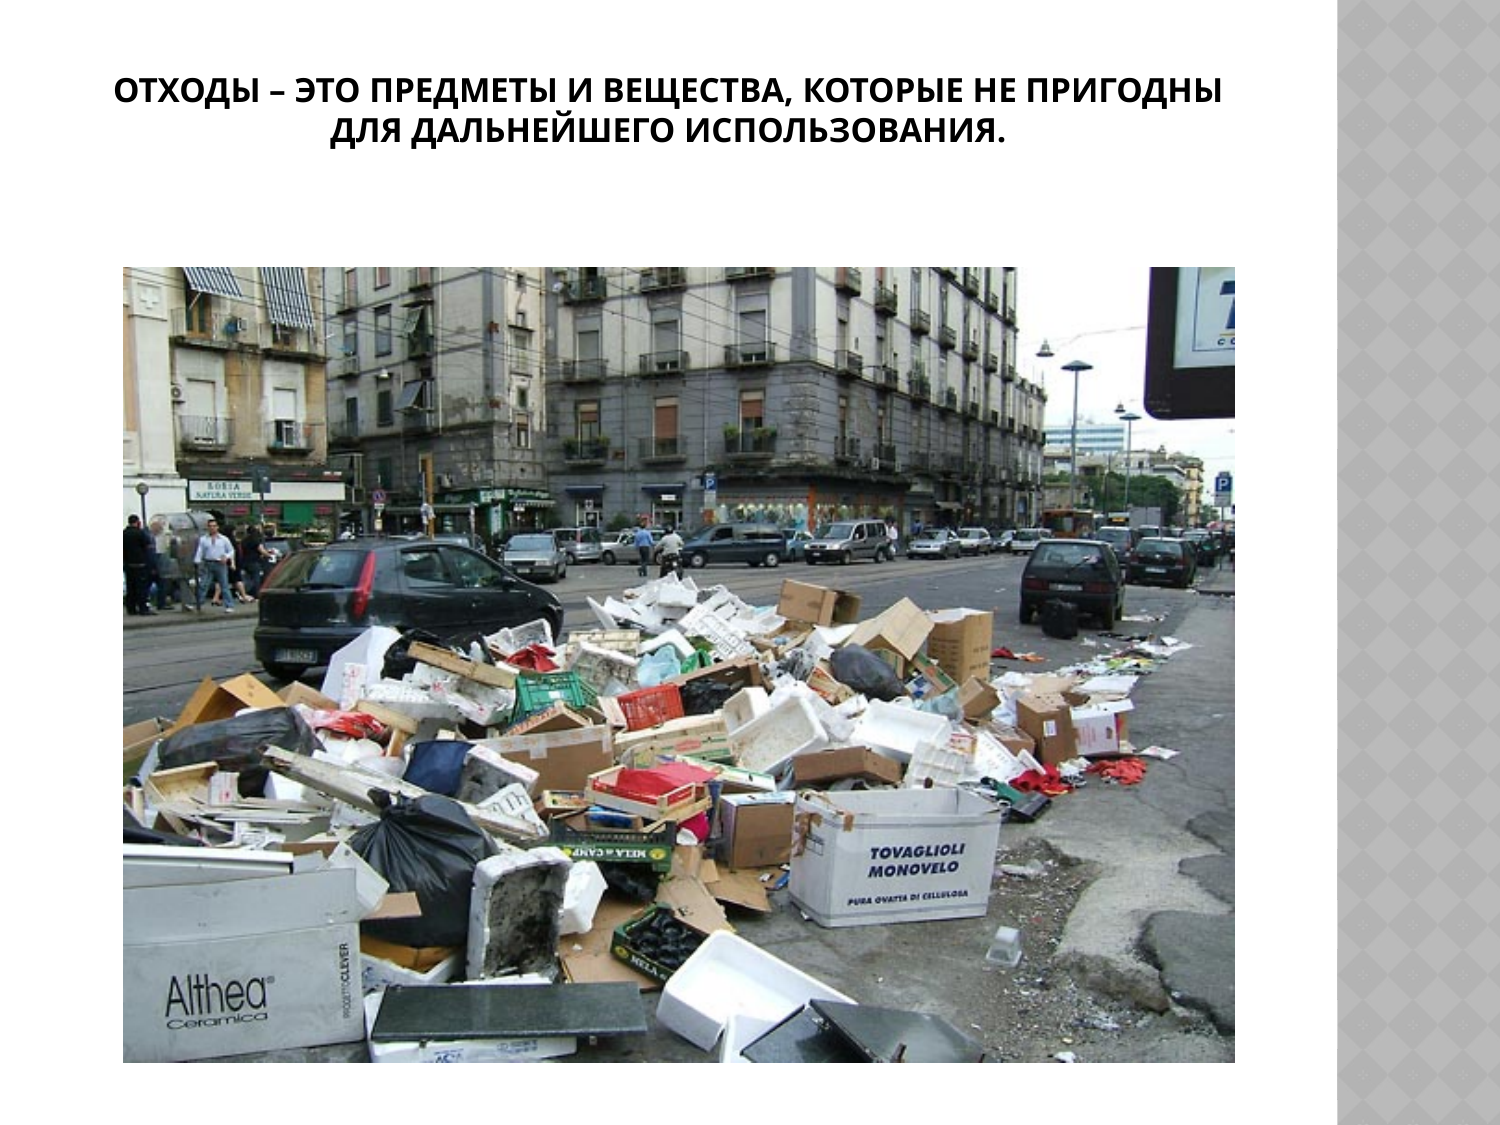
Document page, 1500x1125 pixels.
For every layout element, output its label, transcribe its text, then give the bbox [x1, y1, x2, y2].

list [123, 266, 1235, 1063]
title Отходы – это предметы и вещества, которые не пригодны для дальнейшего использования. [75, 52, 1263, 149]
